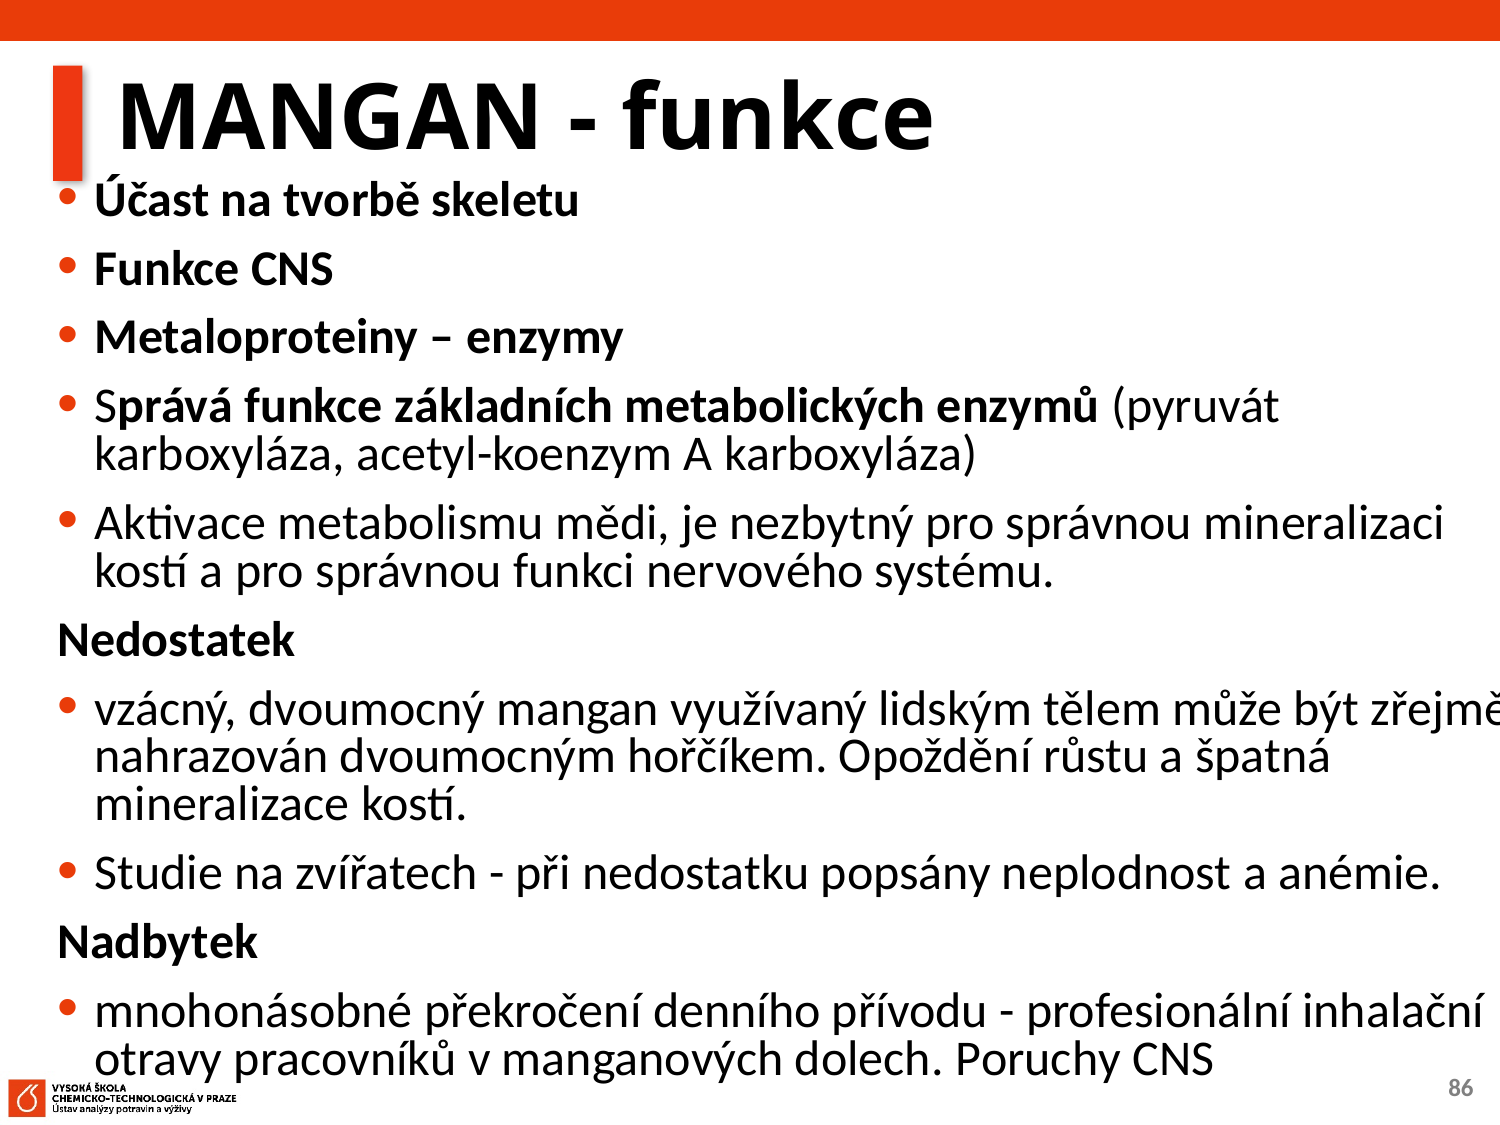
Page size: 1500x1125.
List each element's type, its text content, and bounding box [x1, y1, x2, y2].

list Účast na tvorbě skeletu Funkce CNS Metaloproteiny – enzymy Správá funkce základních metabolických enzymů (pyruvát karboxyláza, acetyl-koenzym A karboxyláza) Aktivace metabolismu mědi, je nezbytný pro správnou mineralizaci kostí a pro správnou funkci nervového systému. Nedostatek vzácný, dvoumocný mangan využívaný lidským tělem může být zřejmě nahrazován dvoumocným hořčíkem. Opoždění růstu a špatná mineralizace kostí. Studie na zvířatech - při nedostatku popsány neplodnost a anémie. Nadbytek mnohonásobné překročení denního přívodu - profesionální inhalační otravy pracovníků v manganových dolech. Poruchy CNS [42, 170, 1500, 1081]
title MANGAN - funkce [100, 46, 1458, 170]
picture [0, 1071, 244, 1125]
